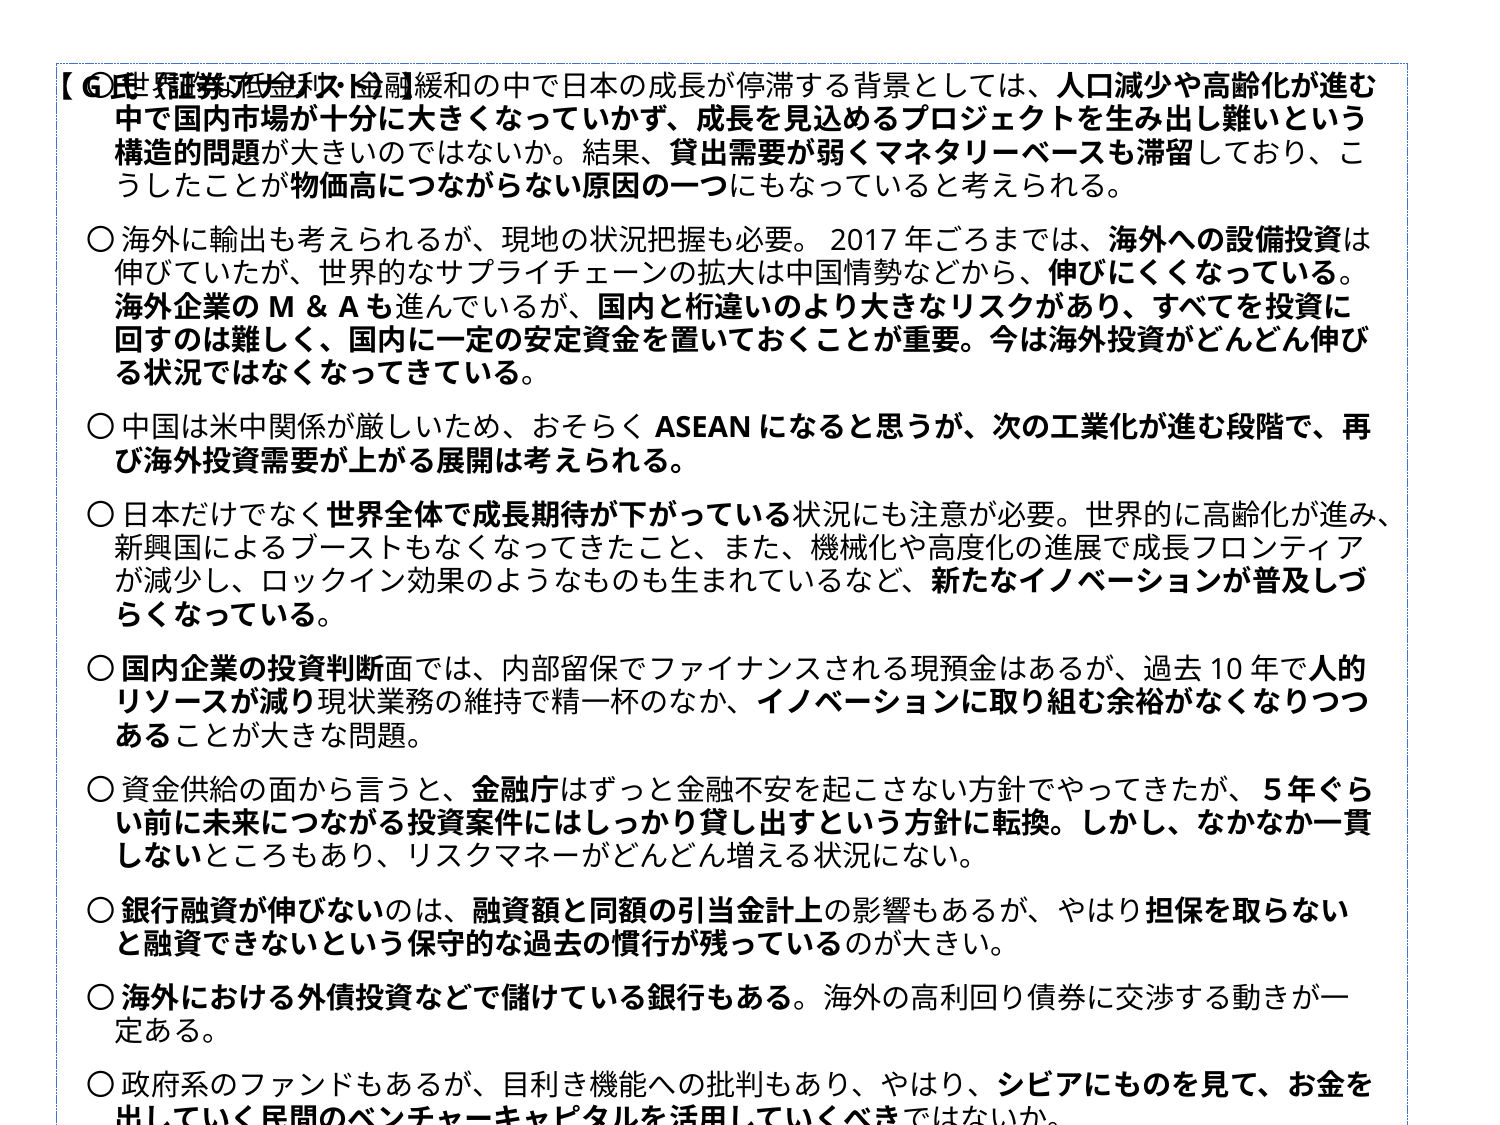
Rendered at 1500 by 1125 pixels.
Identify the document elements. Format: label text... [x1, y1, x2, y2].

text_box 〇 世界的な低金利・金融緩和の中で日本の成長が停滞する背景としては、人口減少や高齢化が進む中で国内市場が十分に大きくなっていかず、成長を見込めるプロジェクトを生み出し難いという構造的問題が大きいのではないか。結果、貸出需要が弱くマネタリーベースも滞留しており、こうしたことが物価高につながらない原因の一つにもなっていると考えられる。 〇 海外に輸出も考えられるが、現地の状況把握も必要。2017年ごろまでは、海外への設備投資は伸びていたが、世界的なサプライチェーンの拡大は中国情勢などから、伸びにくくなっている。海外企業のM＆Aも進んでいるが、国内と桁違いのより大きなリスクがあり、すべてを投資に回すのは難しく、国内に一定の安定資金を置いておくことが重要。今は海外投資がどんどん伸びる状況ではなくなってきている。 〇 中国は米中関係が厳しいため、おそらくASEANになると思うが、次の工業化が進む段階で、再び海外投資需要が上がる展開は考えられる。 〇 日本だけでなく世界全体で成長期待が下がっている状況にも注意が必要。世界的に高齢化が進み、新興国によるブーストもなくなってきたこと、また、機械化や高度化の進展で成長フロンティアが減少し、ロックイン効果のようなものも生まれているなど、新たなイノベーションが普及しづらくなっている。 〇 国内企業の投資判断面では、内部留保でファイナンスされる現預金はあるが、過去10年で人的リソースが減り現状業務の維持で精一杯のなか、イノベーションに取り組む余裕がなくなりつつあることが大きな問題。 〇 資金供給の面から言うと、金融庁はずっと金融不安を起こさない方針でやってきたが、５年ぐらい前に未来につながる投資案件にはしっかり貸し出すという方針に転換。しかし、なかなか一貫しないところもあり、リスクマネーがどんどん増える状況にない。 〇 銀行融資が伸びないのは、融資額と同額の引当金計上の影響もあるが、やはり担保を取らないと融資できないという保守的な過去の慣行が残っているのが大きい。 〇 海外における外債投資などで儲けている銀行もある。海外の高利回り債券に交渉する動きが一定ある。 〇 政府系のファンドもあるが、目利き機能への批判もあり、やはり、シビアにものを見て、お金を出していく民間のベンチャーキャピタルを活用していくべきではないか。 [56, 63, 1408, 1125]
text_box 【G氏（証券アナリスト）】 [30, 58, 1353, 111]
